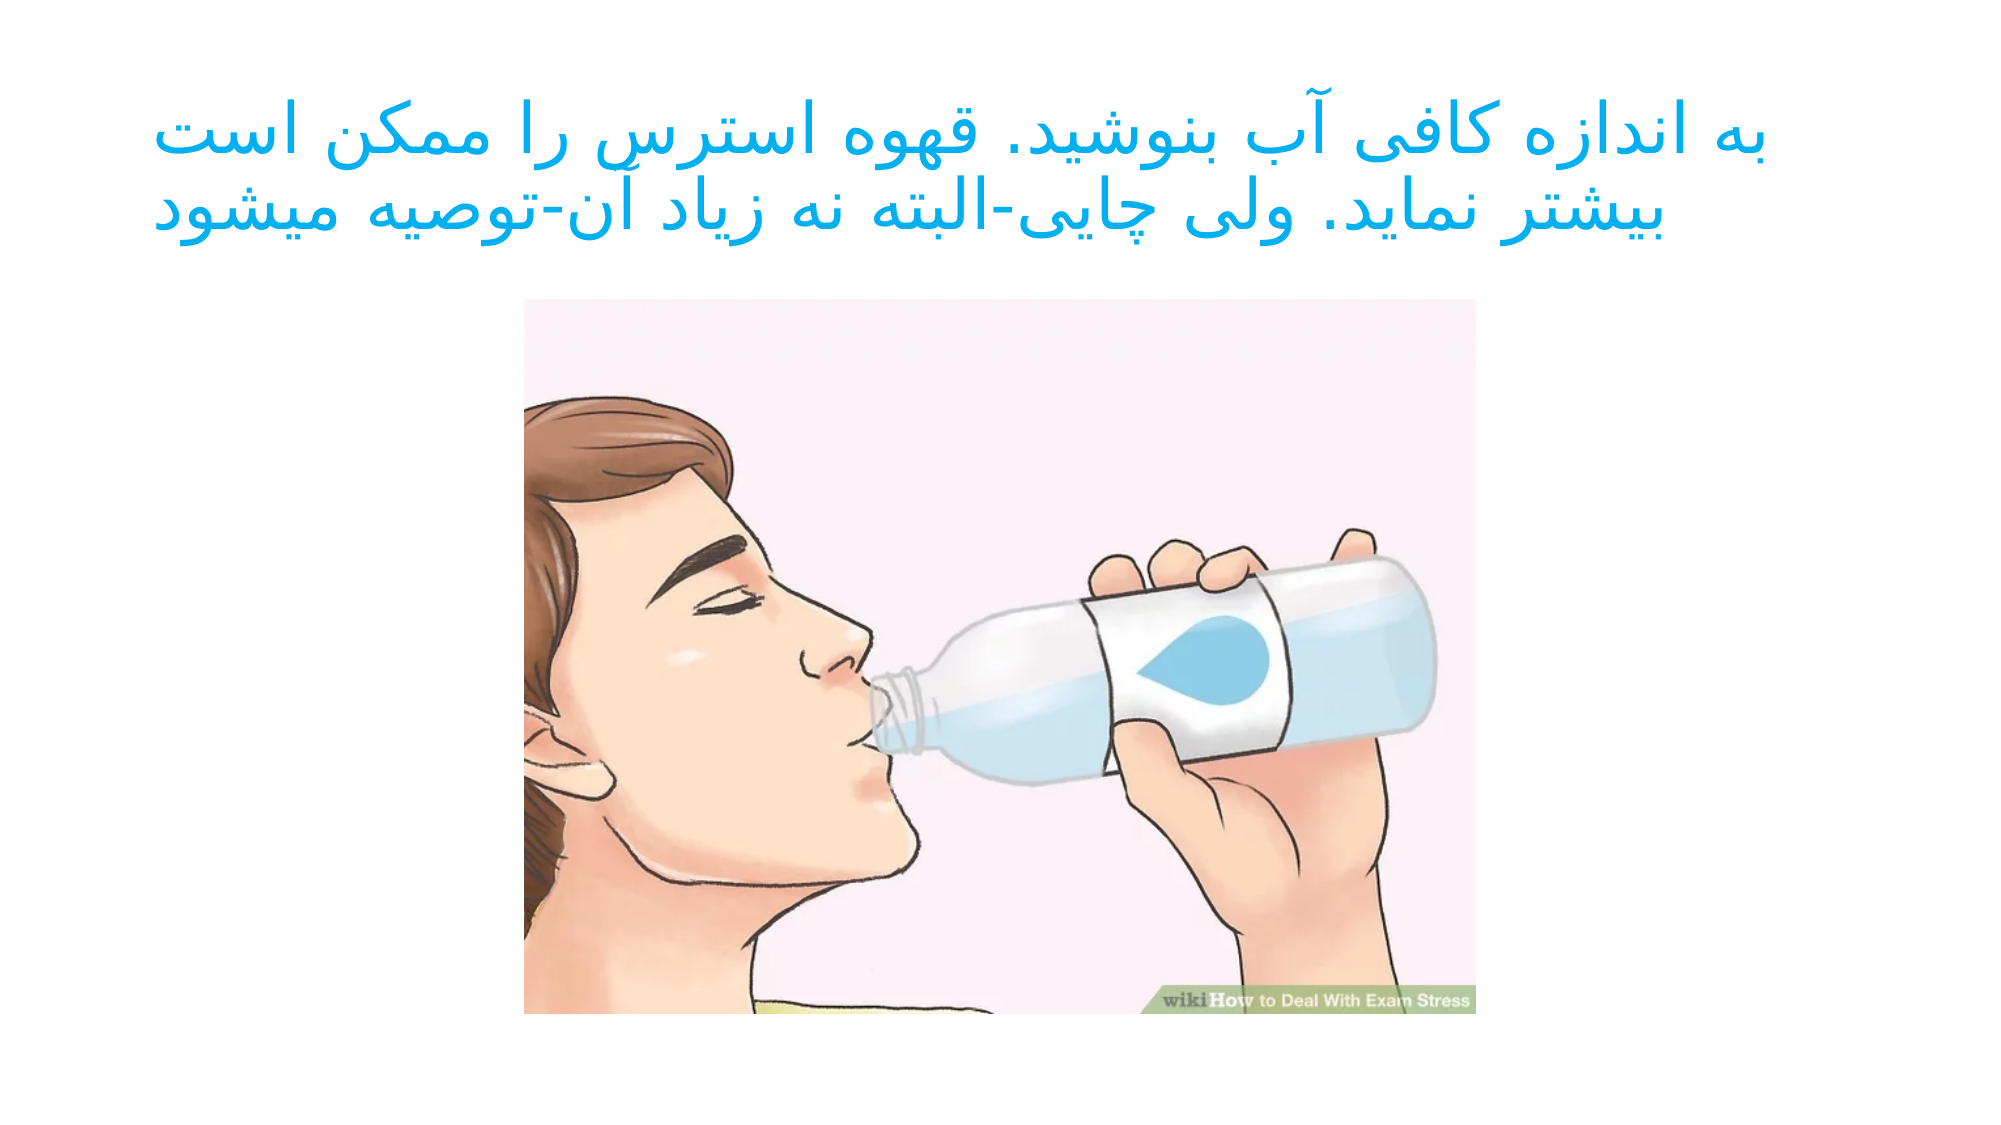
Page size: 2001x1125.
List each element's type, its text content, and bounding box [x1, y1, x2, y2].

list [524, 299, 1476, 1014]
title به اندازه کافی آب بنوشید. قهوه استرس را ممکن است بیشتر نماید. ولی چایی-البته نه زیاد آن-توصیه میشود [137, 59, 1863, 278]
